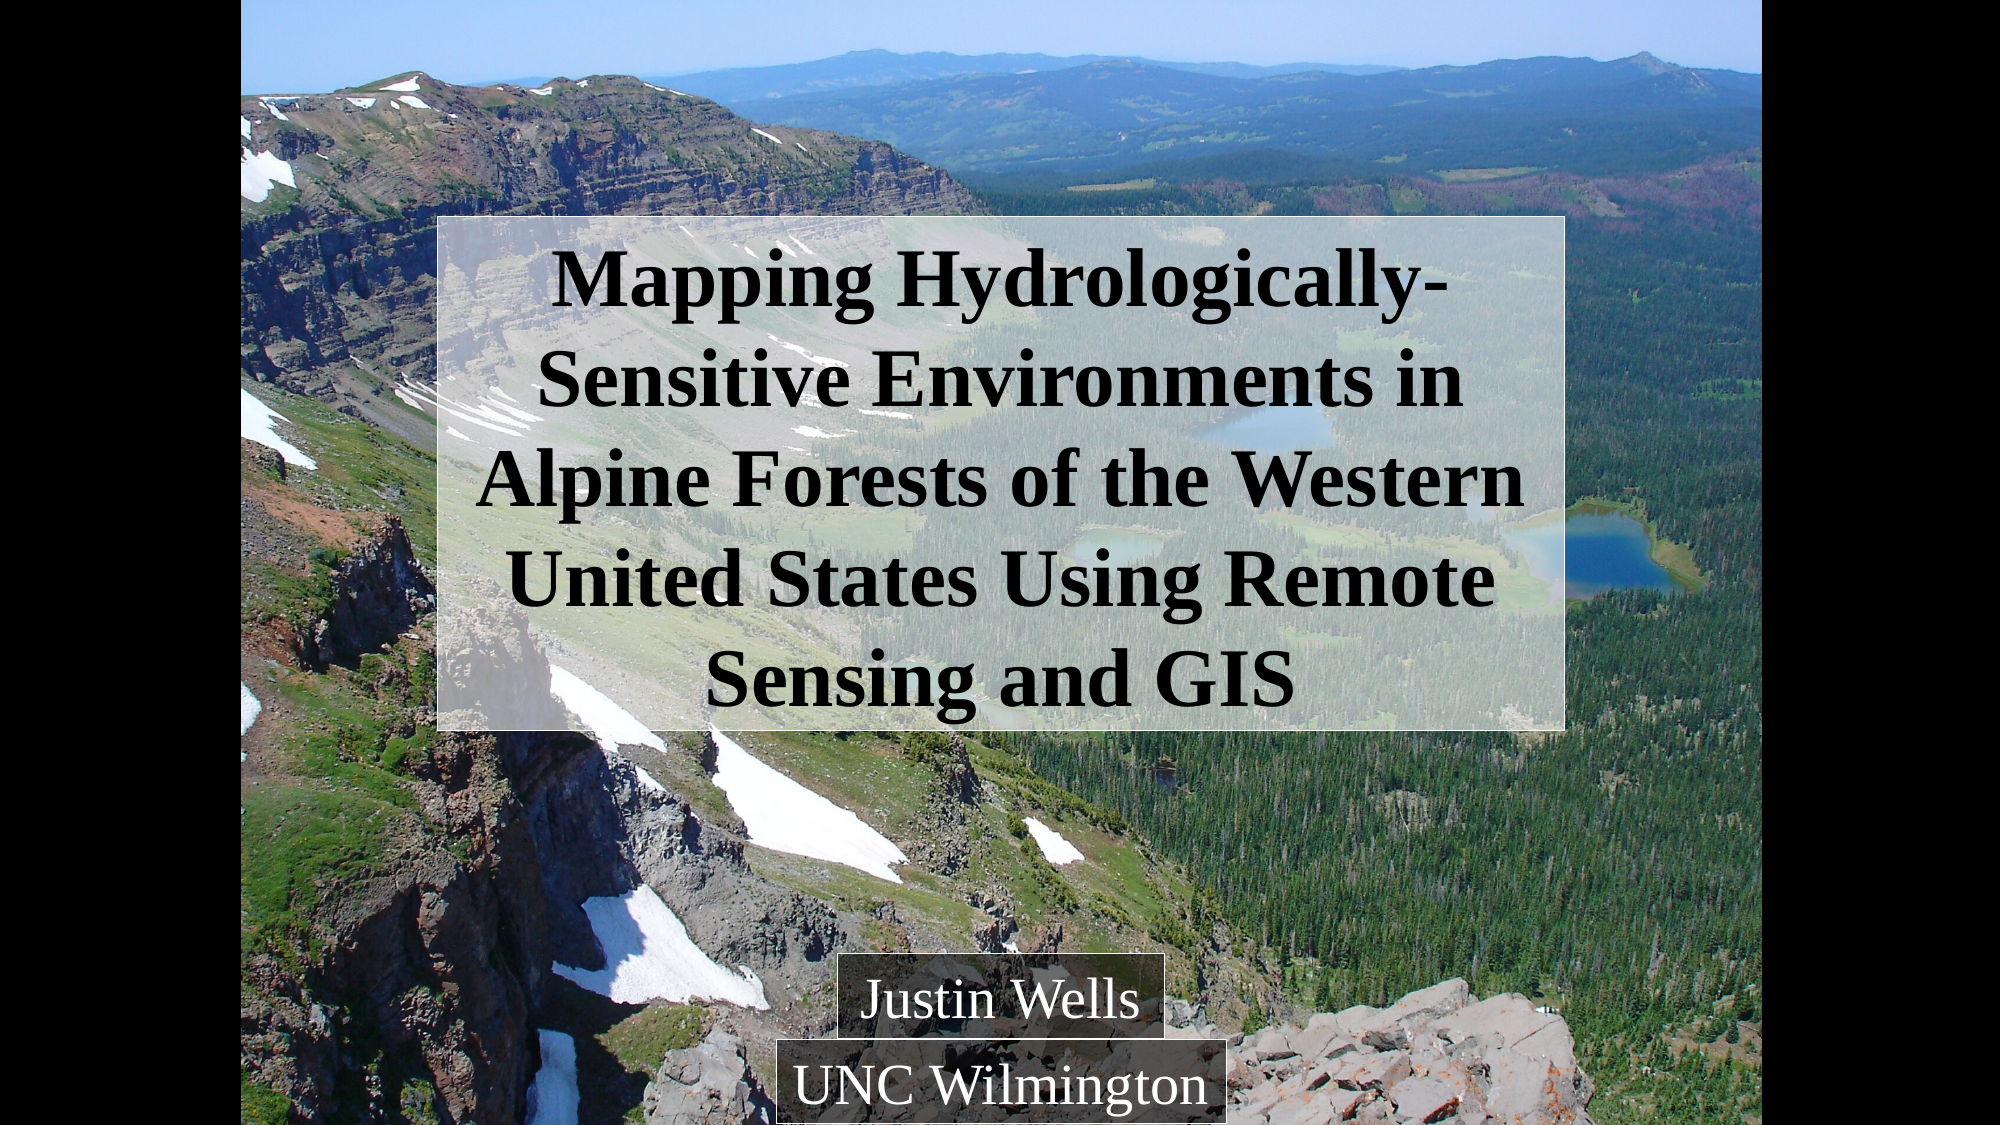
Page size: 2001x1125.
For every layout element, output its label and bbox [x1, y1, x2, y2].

picture [241, 0, 1762, 1125]
